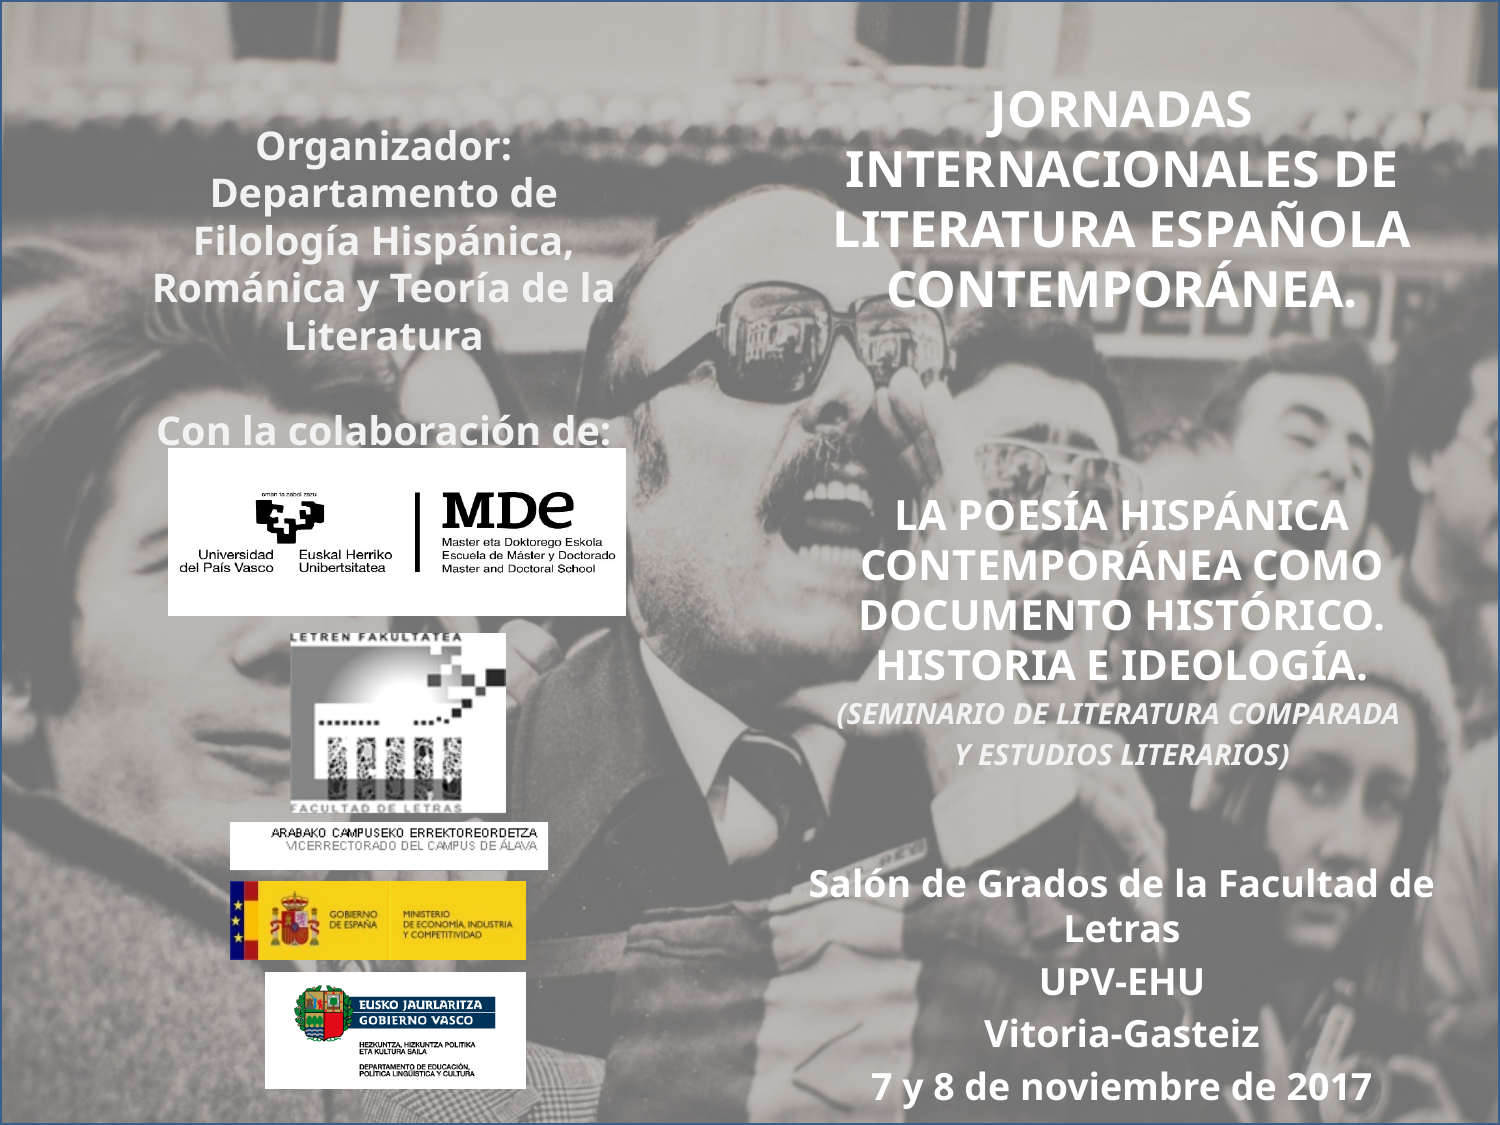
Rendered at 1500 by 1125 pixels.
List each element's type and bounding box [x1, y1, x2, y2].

picture [265, 971, 526, 1090]
picture [289, 633, 506, 815]
picture [230, 822, 550, 872]
text_box [0, 0, 1500, 1125]
picture [230, 881, 526, 960]
picture [168, 448, 626, 616]
